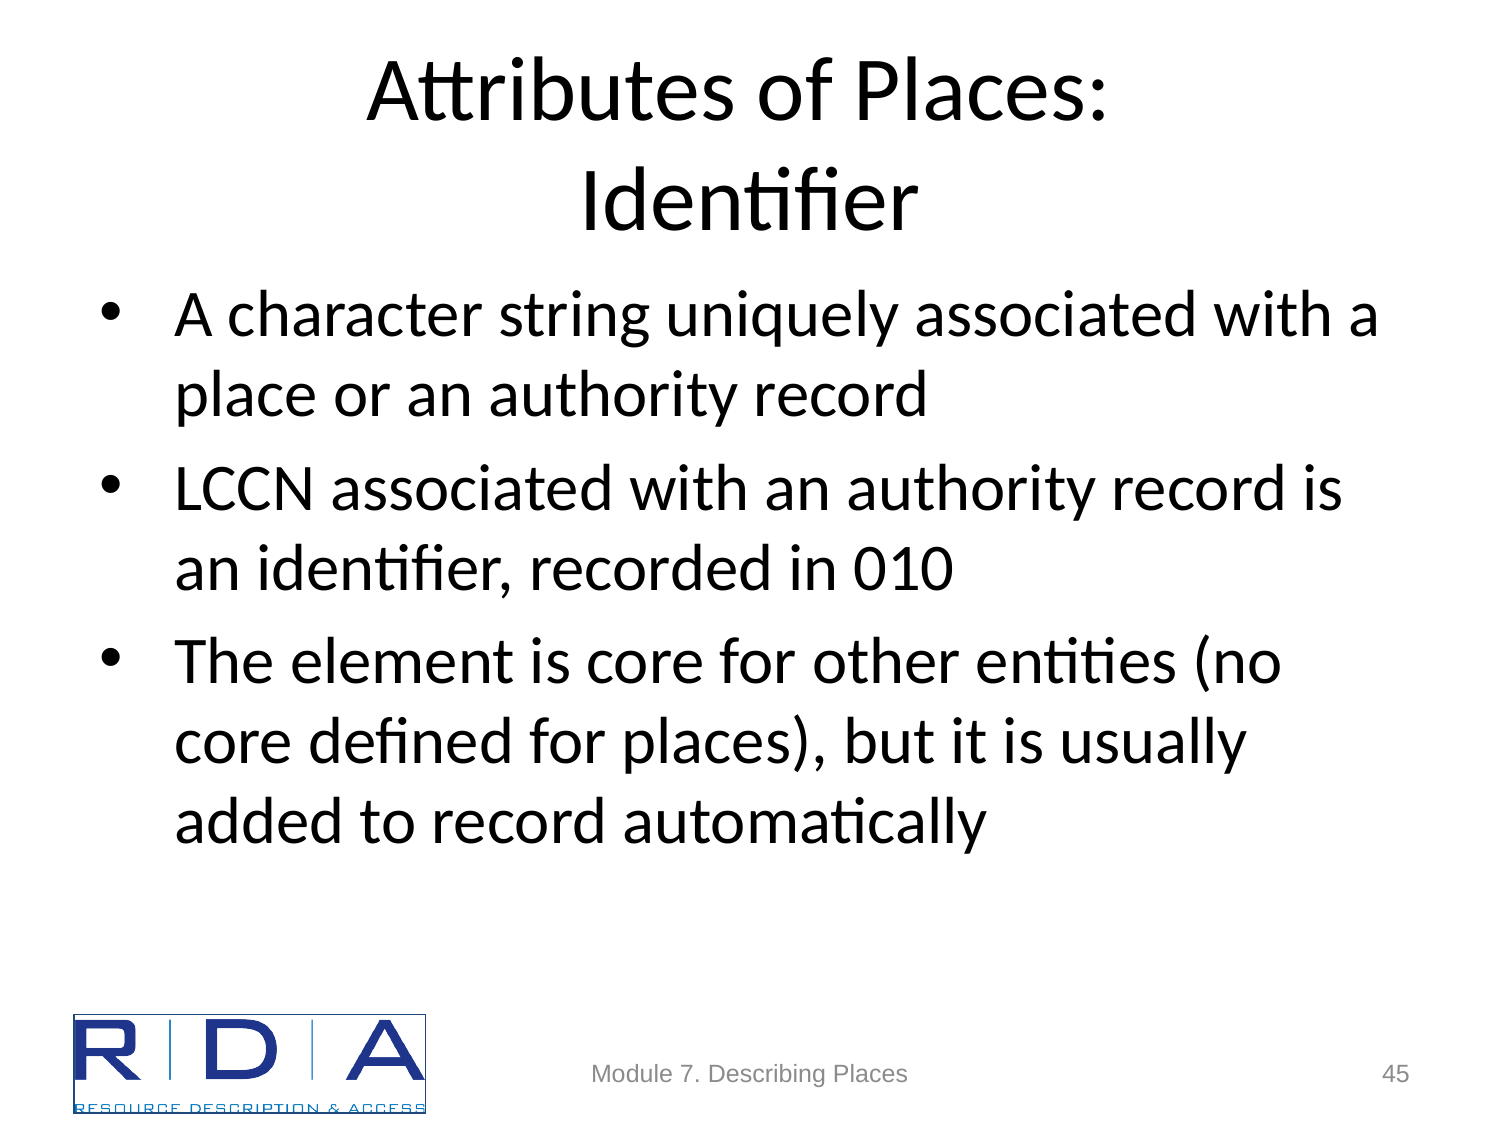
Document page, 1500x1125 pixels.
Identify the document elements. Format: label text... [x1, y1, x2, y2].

picture [75, 1015, 425, 1112]
list A character string uniquely associated with a place or an authority record LCCN associated with an authority record is an identifier, recorded in 010 The element is core for other entities (no core defined for places), but it is usually added to record automatically [75, 262, 1425, 1005]
title Attributes of Places: Identifier [75, 45, 1425, 233]
slide_number 45 [1074, 1042, 1425, 1103]
footer Module 7. Describing Places [512, 1042, 988, 1103]
